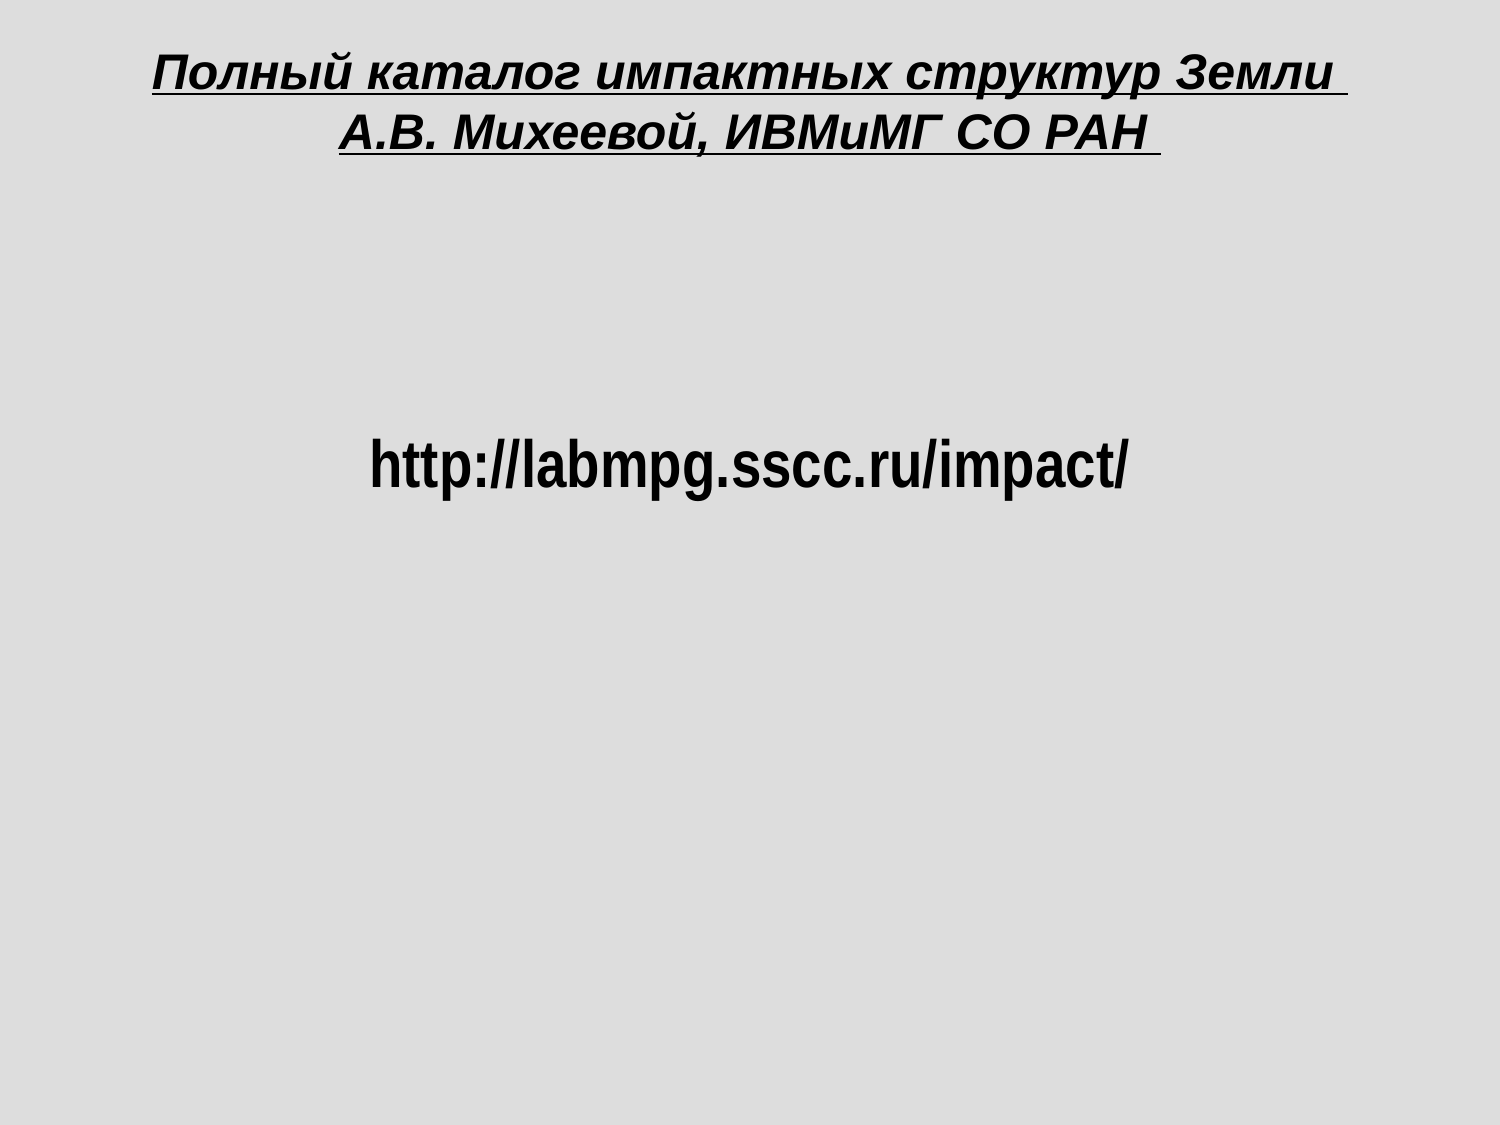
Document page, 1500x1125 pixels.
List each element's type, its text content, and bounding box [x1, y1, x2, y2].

text_box Полный каталог импактных структур Земли А.В. Михеевой, ИВМиМГ СО РАН [0, 32, 1500, 168]
text_box http://labmpg.sscc.ru/impact/ [0, 413, 1500, 509]
